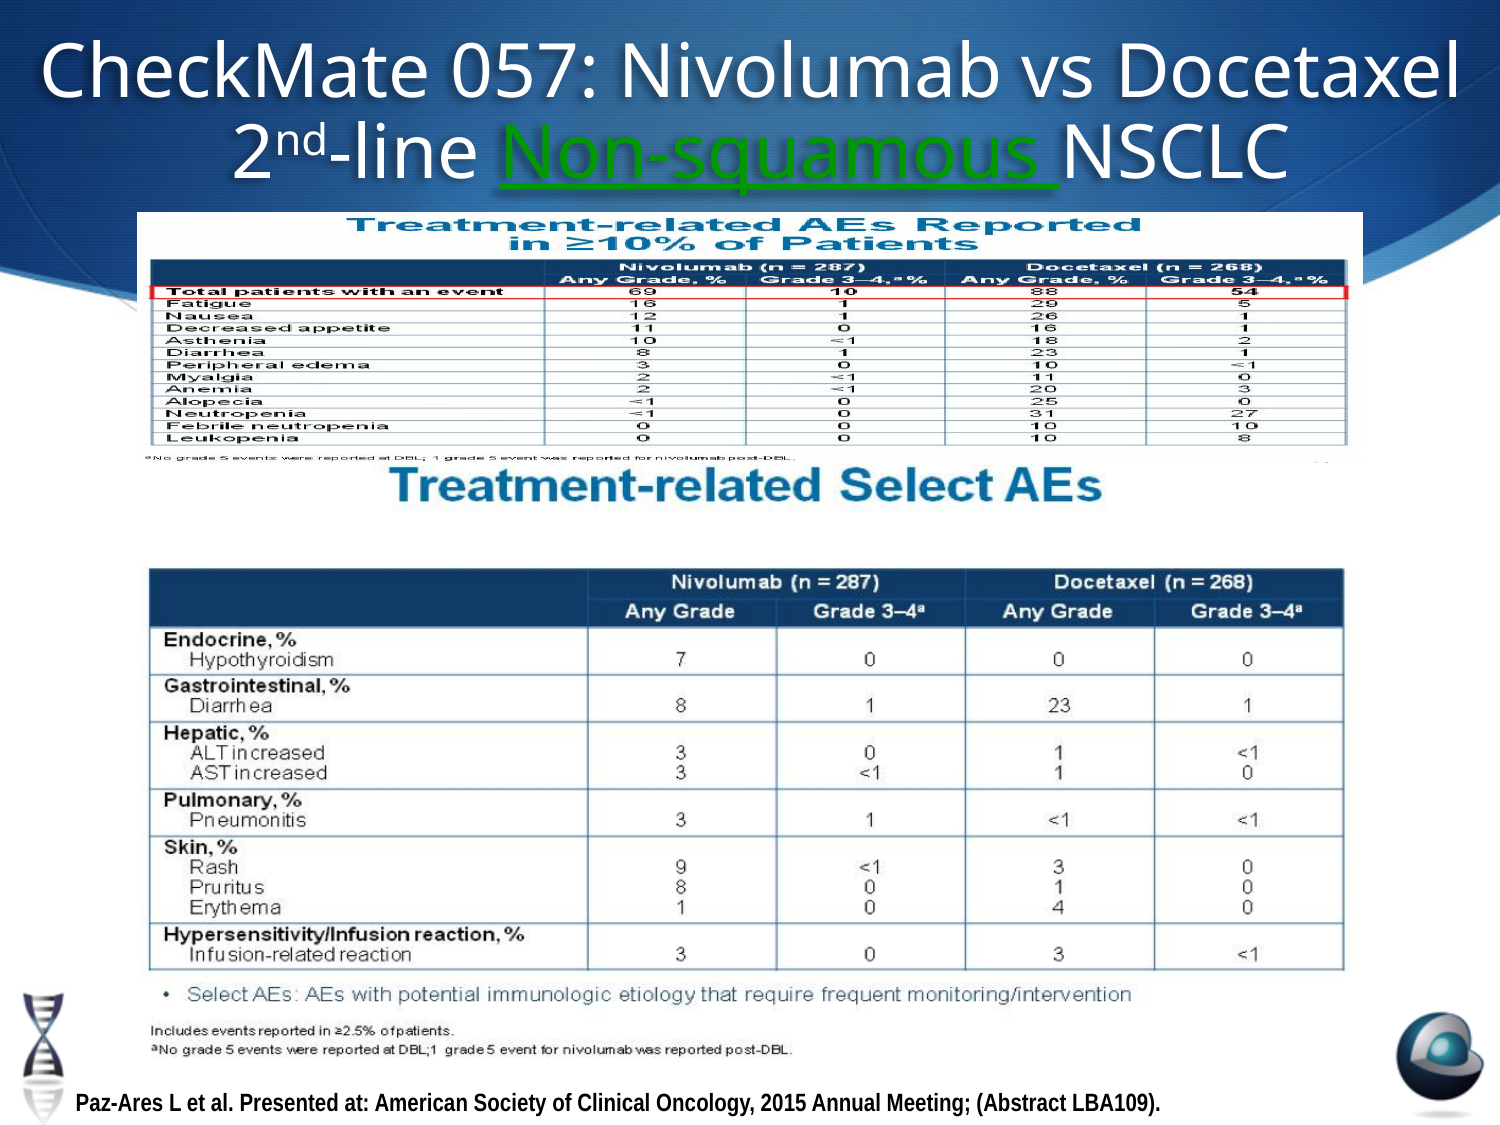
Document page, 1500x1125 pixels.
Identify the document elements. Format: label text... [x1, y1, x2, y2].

picture [0, 0, 1500, 1125]
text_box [136, 211, 1363, 1065]
text_box Paz-Ares L et al. Presented at: American Society of Clinical Oncology, 2015 Annual Meeting; (Abstract LBA109). [55, 1079, 1185, 1125]
text_box CheckMate 057: Nivolumab vs Docetaxel 2nd-line Non-squamous NSCLC [22, 24, 1500, 177]
